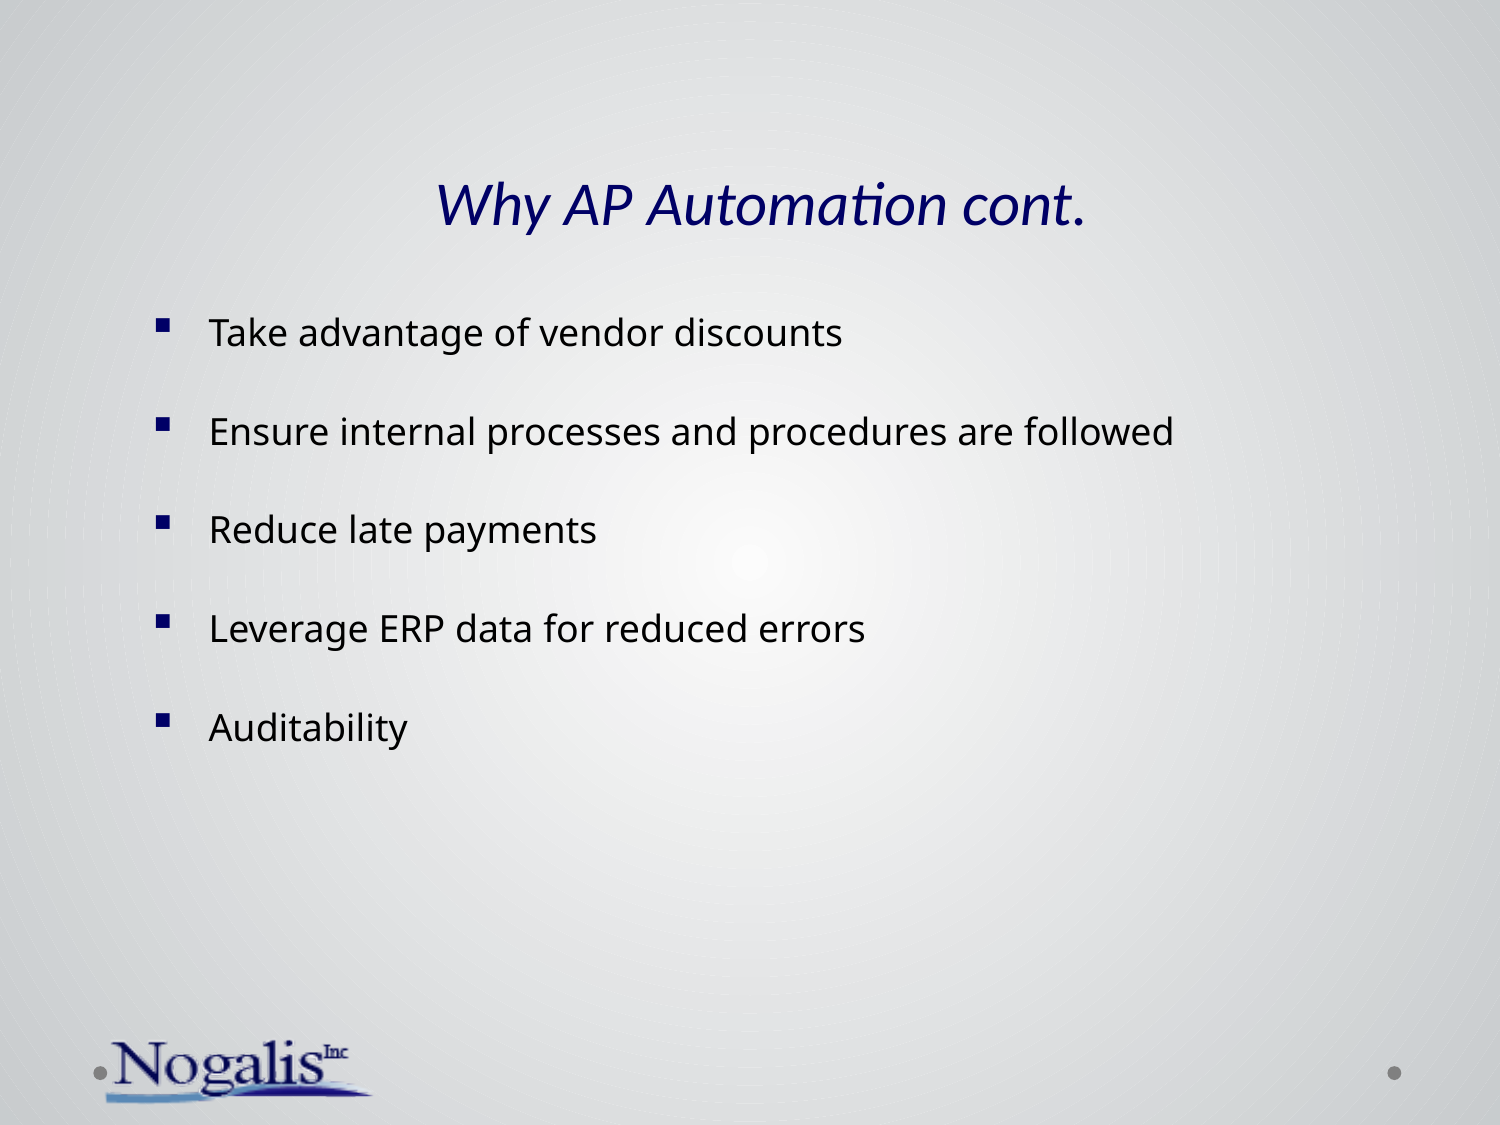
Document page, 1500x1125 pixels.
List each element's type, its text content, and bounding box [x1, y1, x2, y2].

picture [88, 1030, 379, 1116]
text_box Take advantage of vendor discounts Ensure internal processes and procedures are followed Reduce late payments Leverage ERP data for reduced errors Auditability [137, 279, 1500, 975]
title Why AP Automation cont. [125, 125, 1400, 246]
